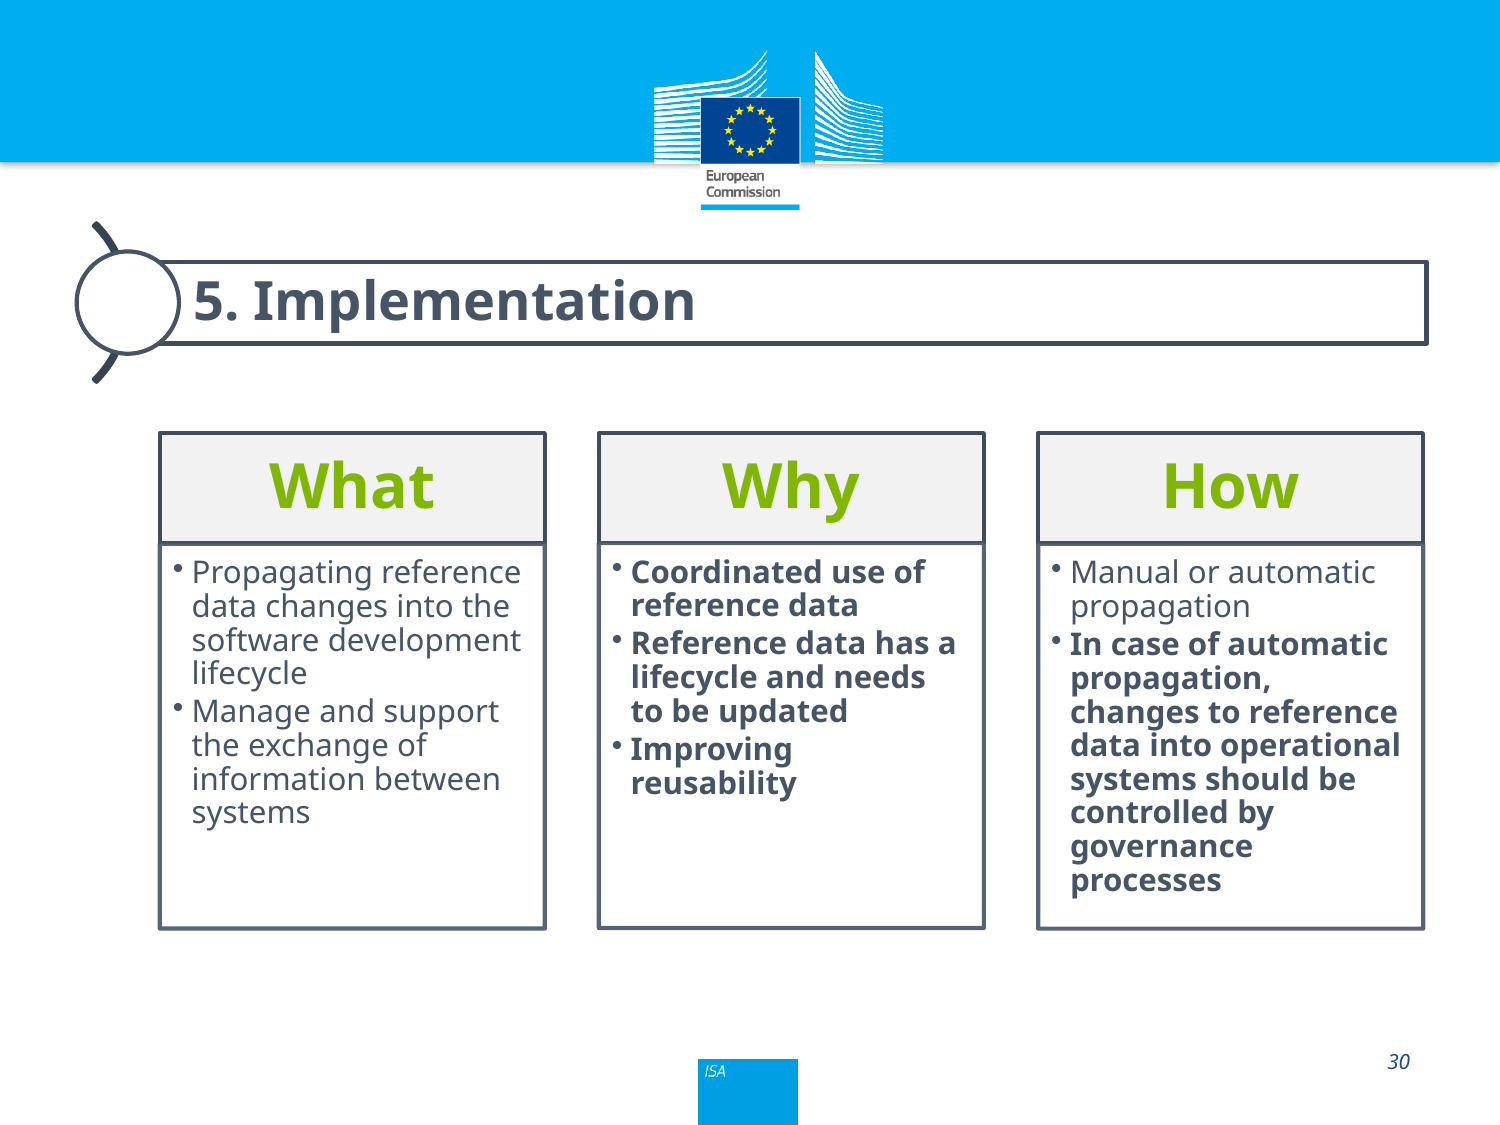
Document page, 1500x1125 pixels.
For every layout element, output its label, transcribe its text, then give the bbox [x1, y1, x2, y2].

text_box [159, 408, 1424, 953]
picture [815, 80, 833, 101]
picture [815, 98, 834, 116]
slide_number 30 [1074, 1006, 1425, 1085]
picture [815, 125, 833, 135]
picture [617, 87, 883, 219]
picture [815, 71, 834, 96]
picture [655, 79, 735, 91]
picture [815, 134, 834, 142]
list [76, 219, 1427, 386]
picture [815, 143, 839, 150]
picture [815, 107, 833, 122]
picture [815, 152, 855, 158]
picture [815, 53, 837, 91]
picture [815, 89, 834, 110]
picture [815, 116, 832, 128]
